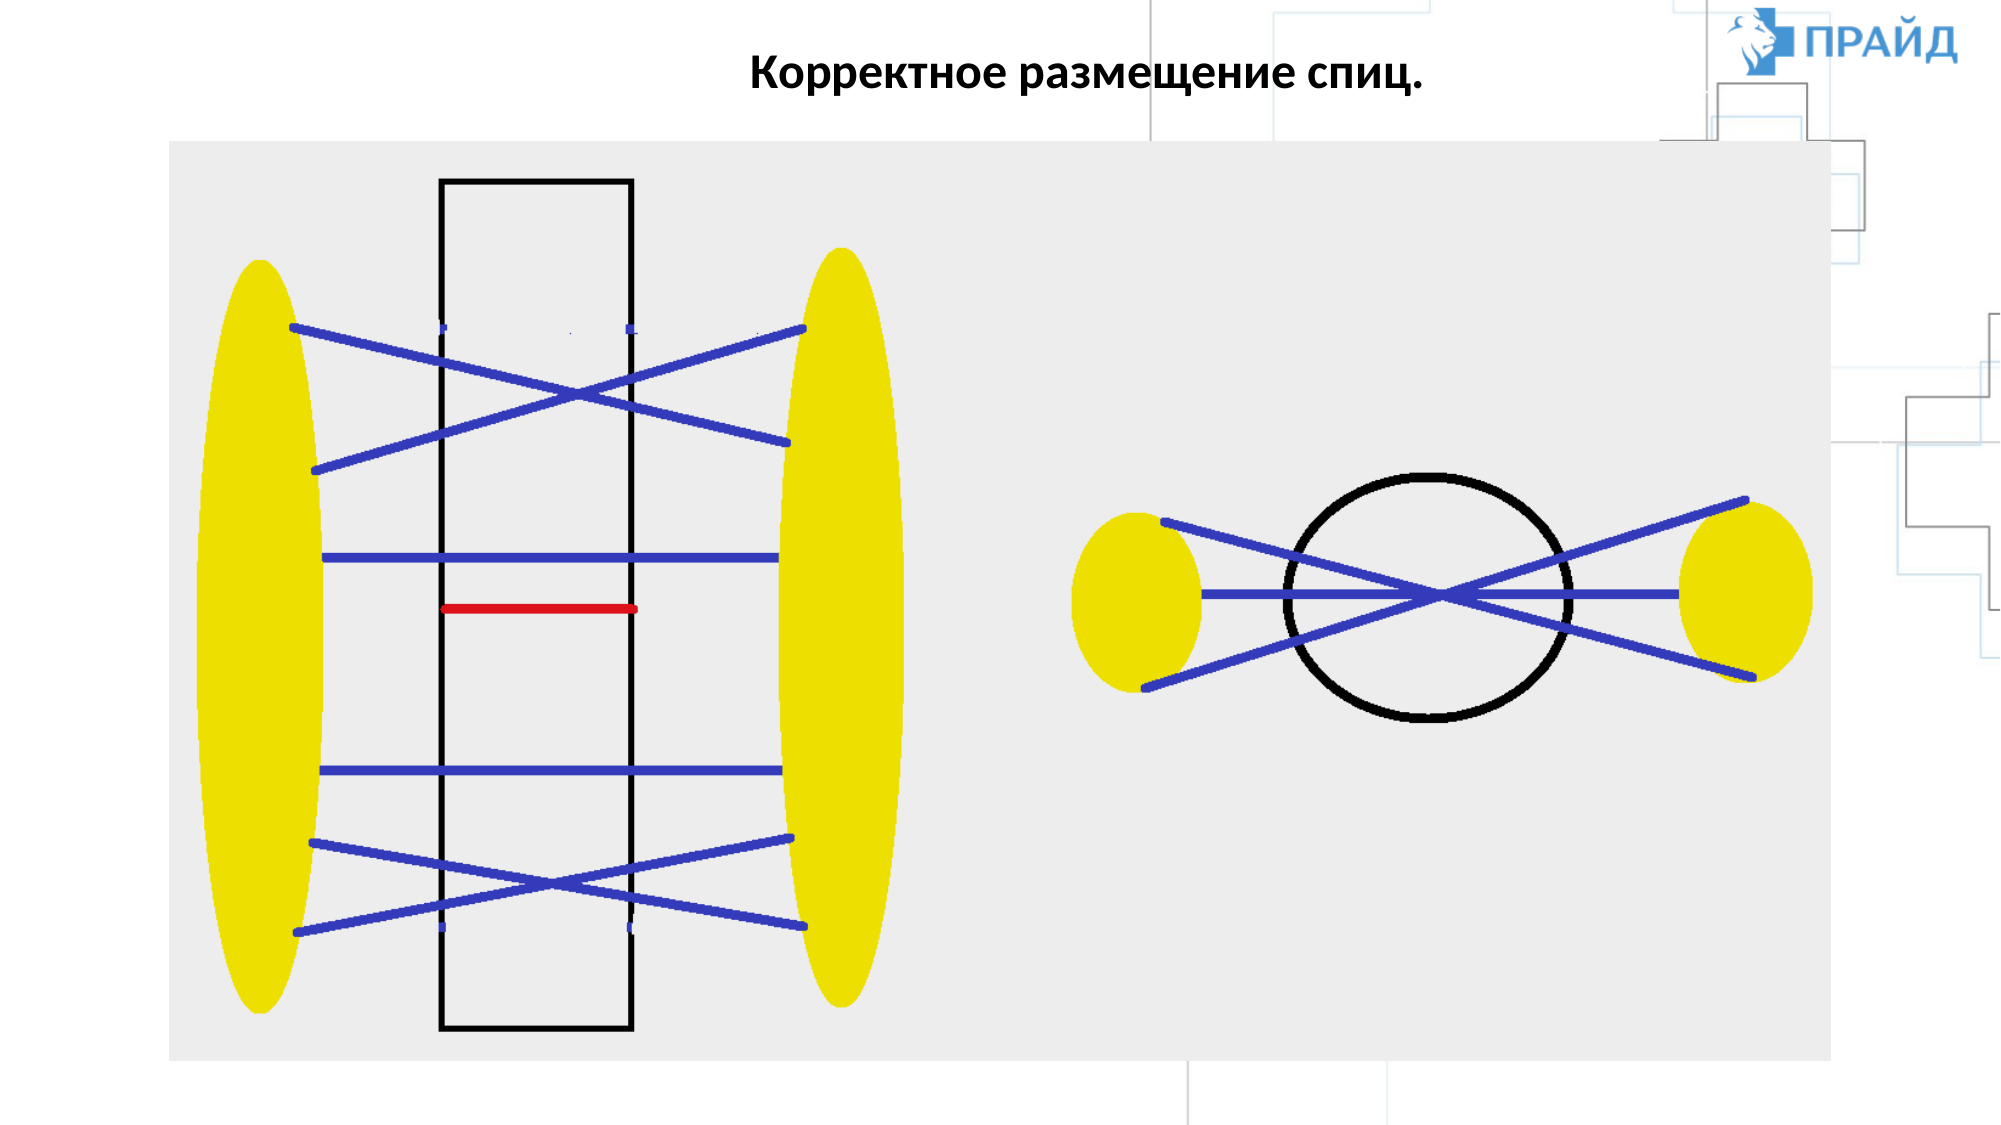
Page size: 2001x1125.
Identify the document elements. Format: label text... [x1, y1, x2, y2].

picture [0, 0, 2001, 1125]
text_box Корректное размещение спиц. [735, 31, 1460, 106]
